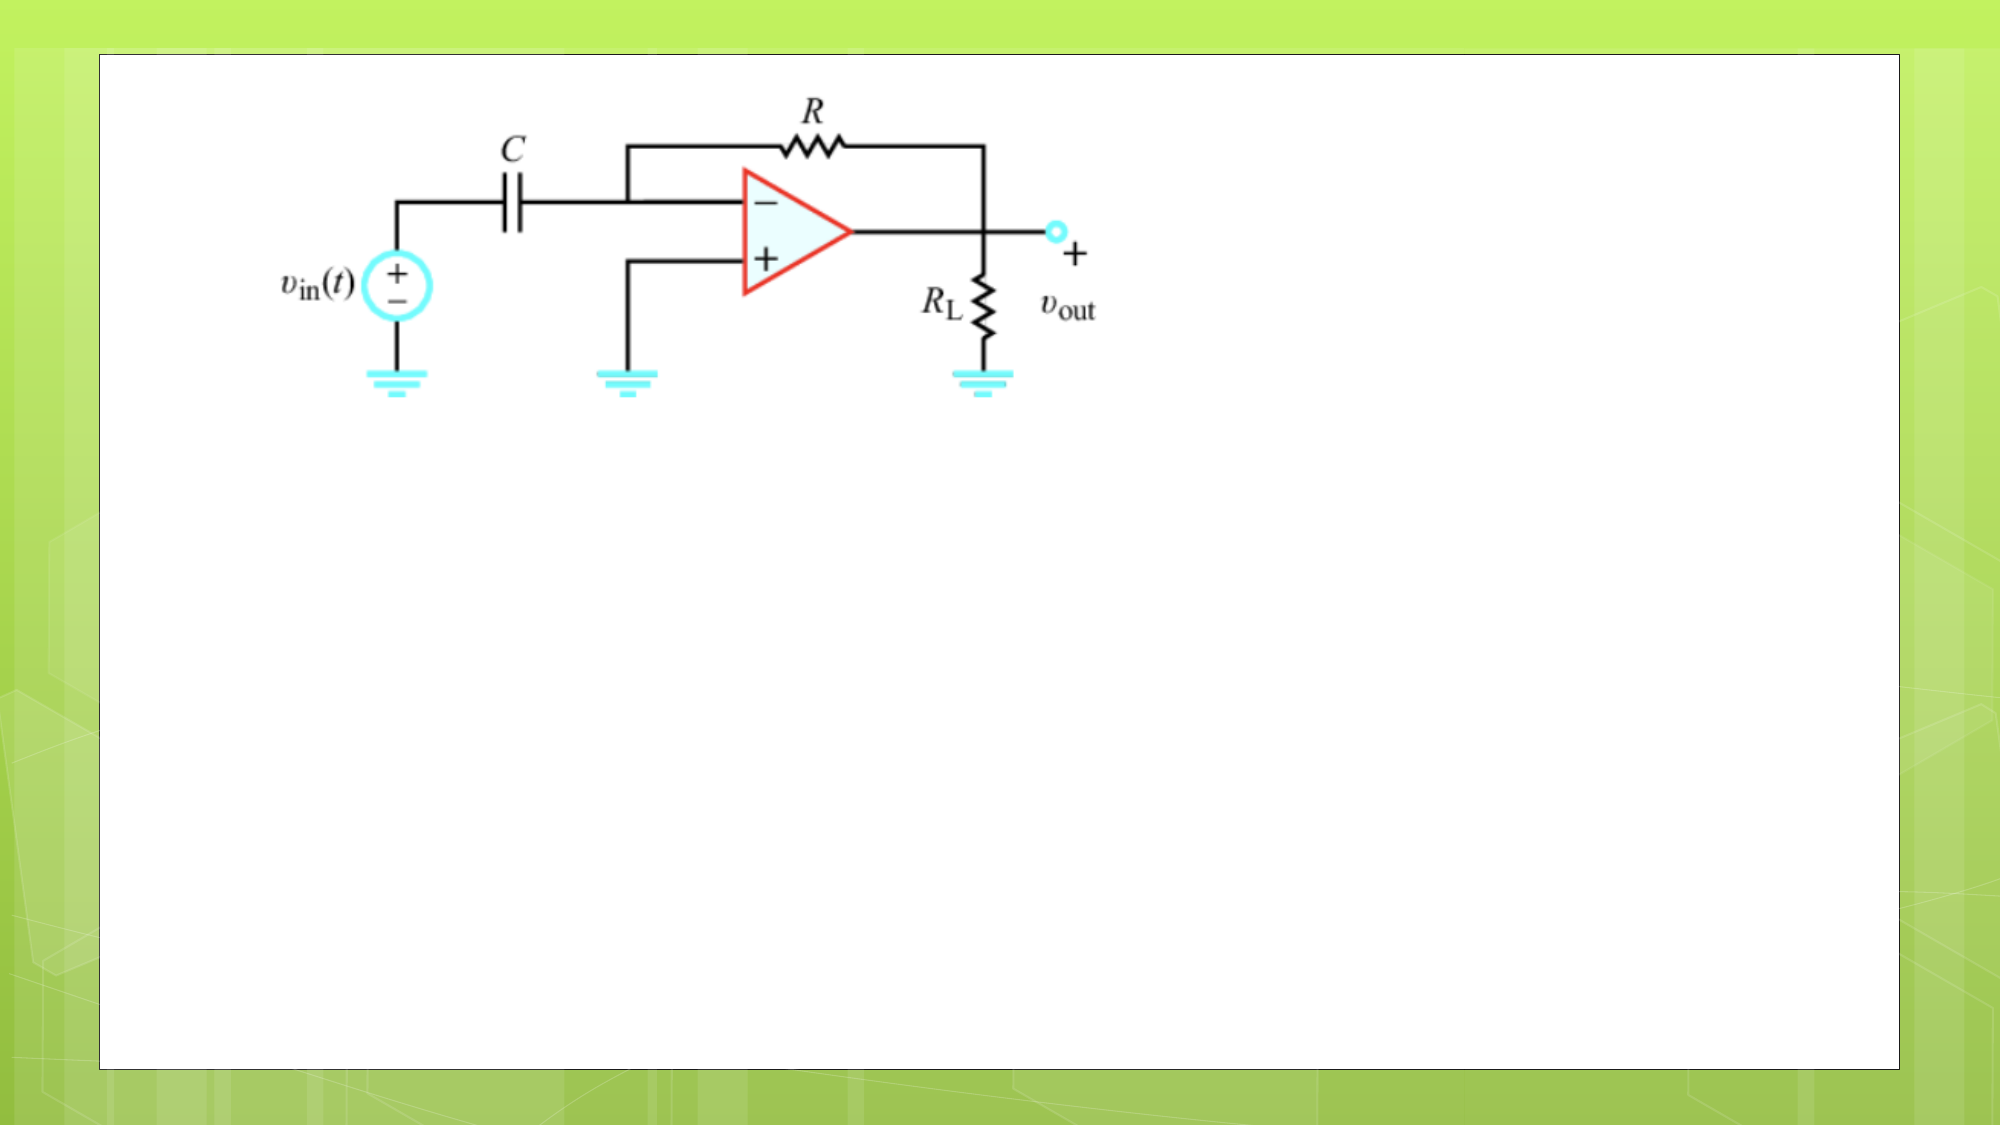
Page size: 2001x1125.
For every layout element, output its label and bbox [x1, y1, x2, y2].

picture [104, 60, 1218, 404]
